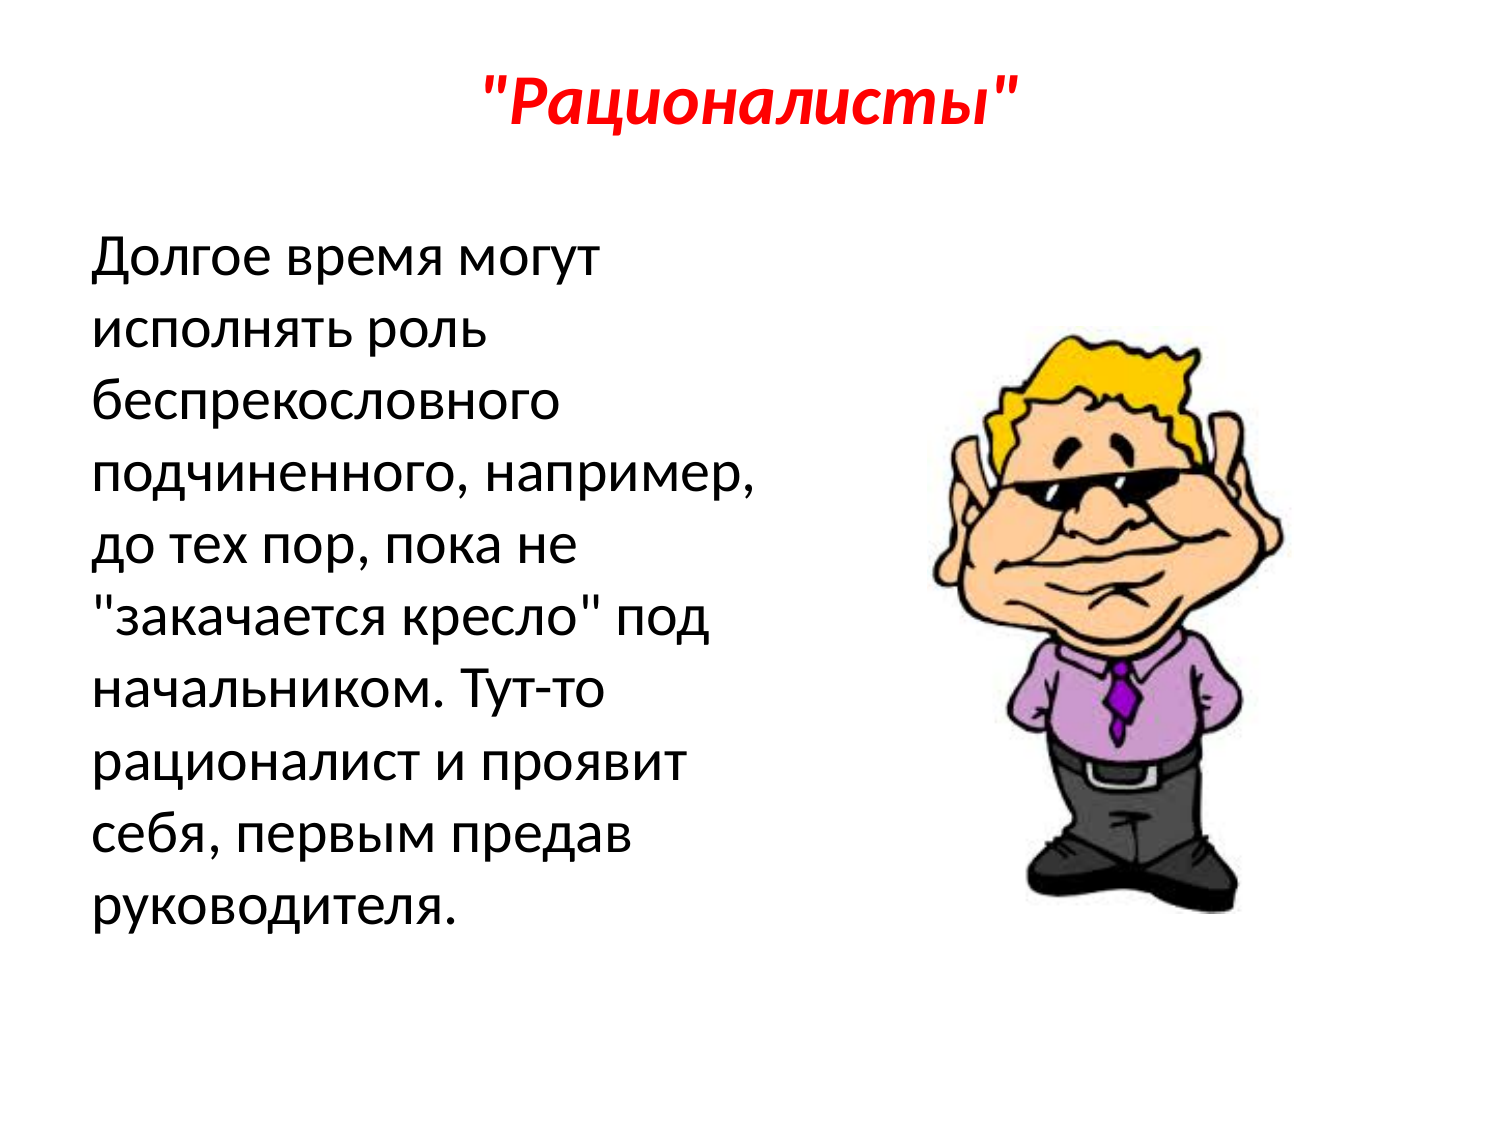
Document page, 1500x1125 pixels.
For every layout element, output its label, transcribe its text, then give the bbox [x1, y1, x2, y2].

list Долгое время могут исполнять роль беспрекословного подчиненного, например, до тех пор, пока не "закачается кресло" под начальником. Тут-то рационалист и проявит себя, первым предав руководителя. [76, 208, 847, 951]
title "Рационалисты" [75, 45, 1425, 233]
picture [926, 326, 1294, 915]
